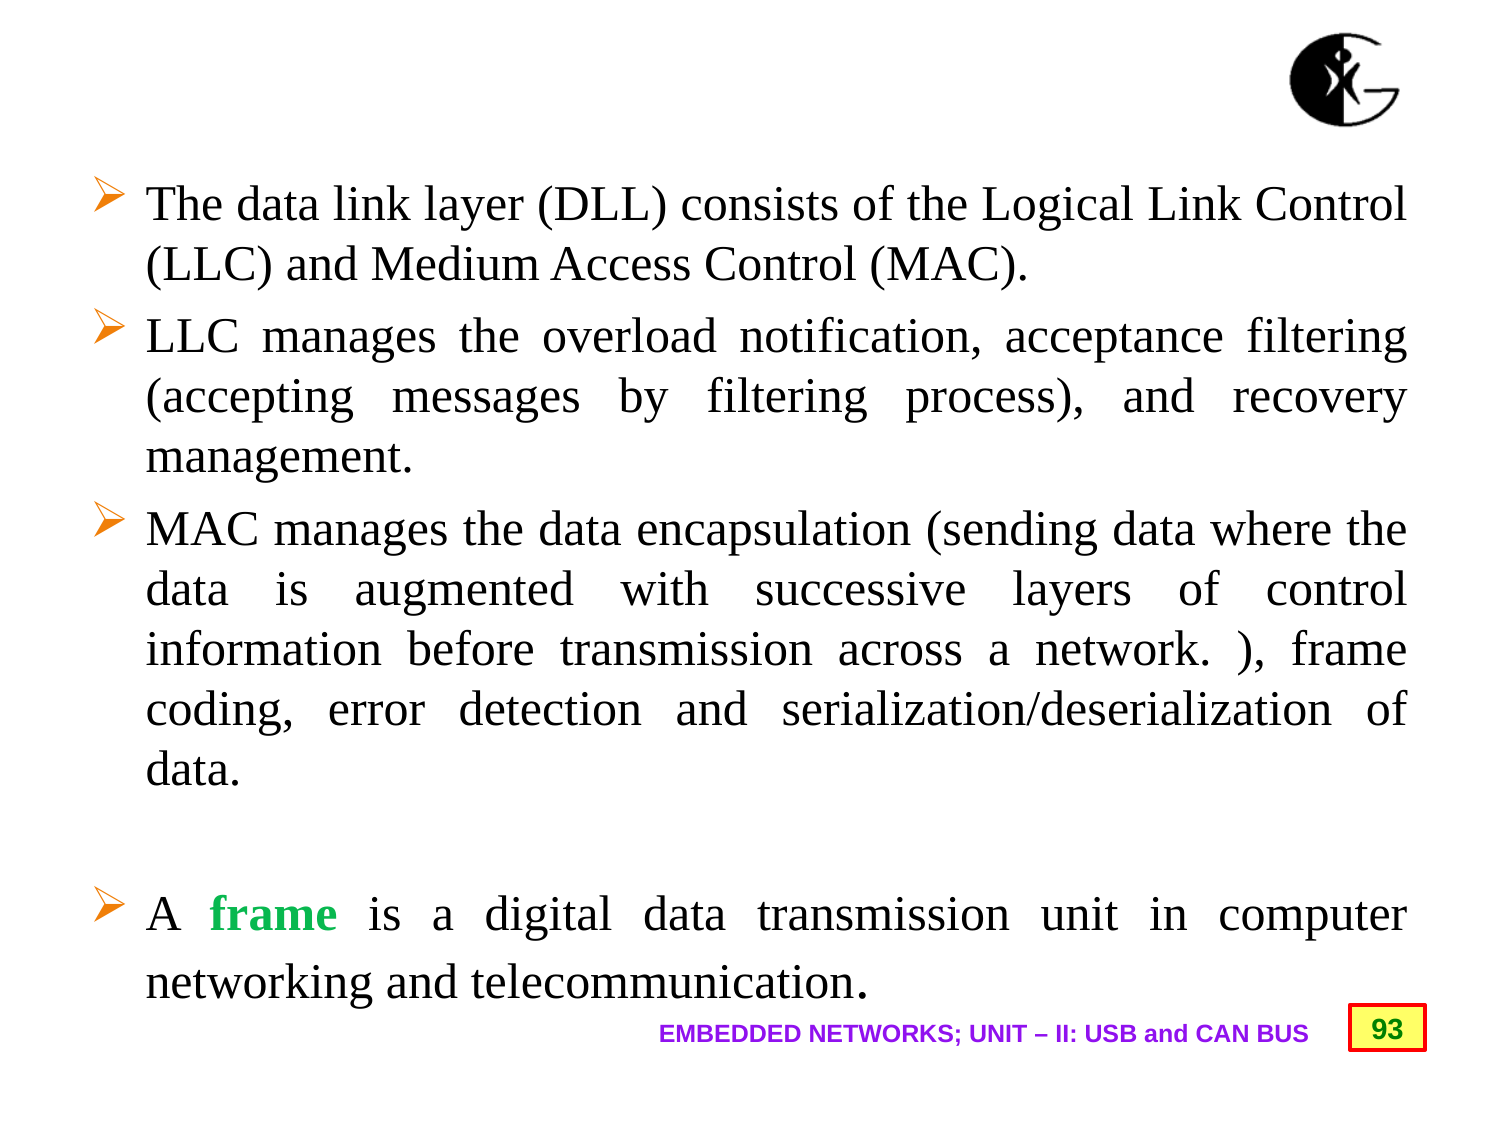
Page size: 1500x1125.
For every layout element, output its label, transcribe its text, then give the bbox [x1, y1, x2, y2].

footer EMBEDDED NETWORKS; UNIT – II: USB and CAN BUS [474, 1002, 1325, 1063]
slide_number 93 [1348, 1003, 1427, 1052]
picture [1274, 24, 1413, 138]
text_box The data link layer (DLL) consists of the Logical Link Control (LLC) and Medium Access Control (MAC). LLC manages the overload notification, acceptance filtering (accepting messages by filtering process), and recovery management. MAC manages the data encapsulation (sending data where the data is augmented with successive layers of control information before transmission across a network. ), frame coding, error detection and serialization/deserialization of data. A frame is a digital data transmission unit in computer networking and telecommunication. [74, 162, 1424, 1063]
